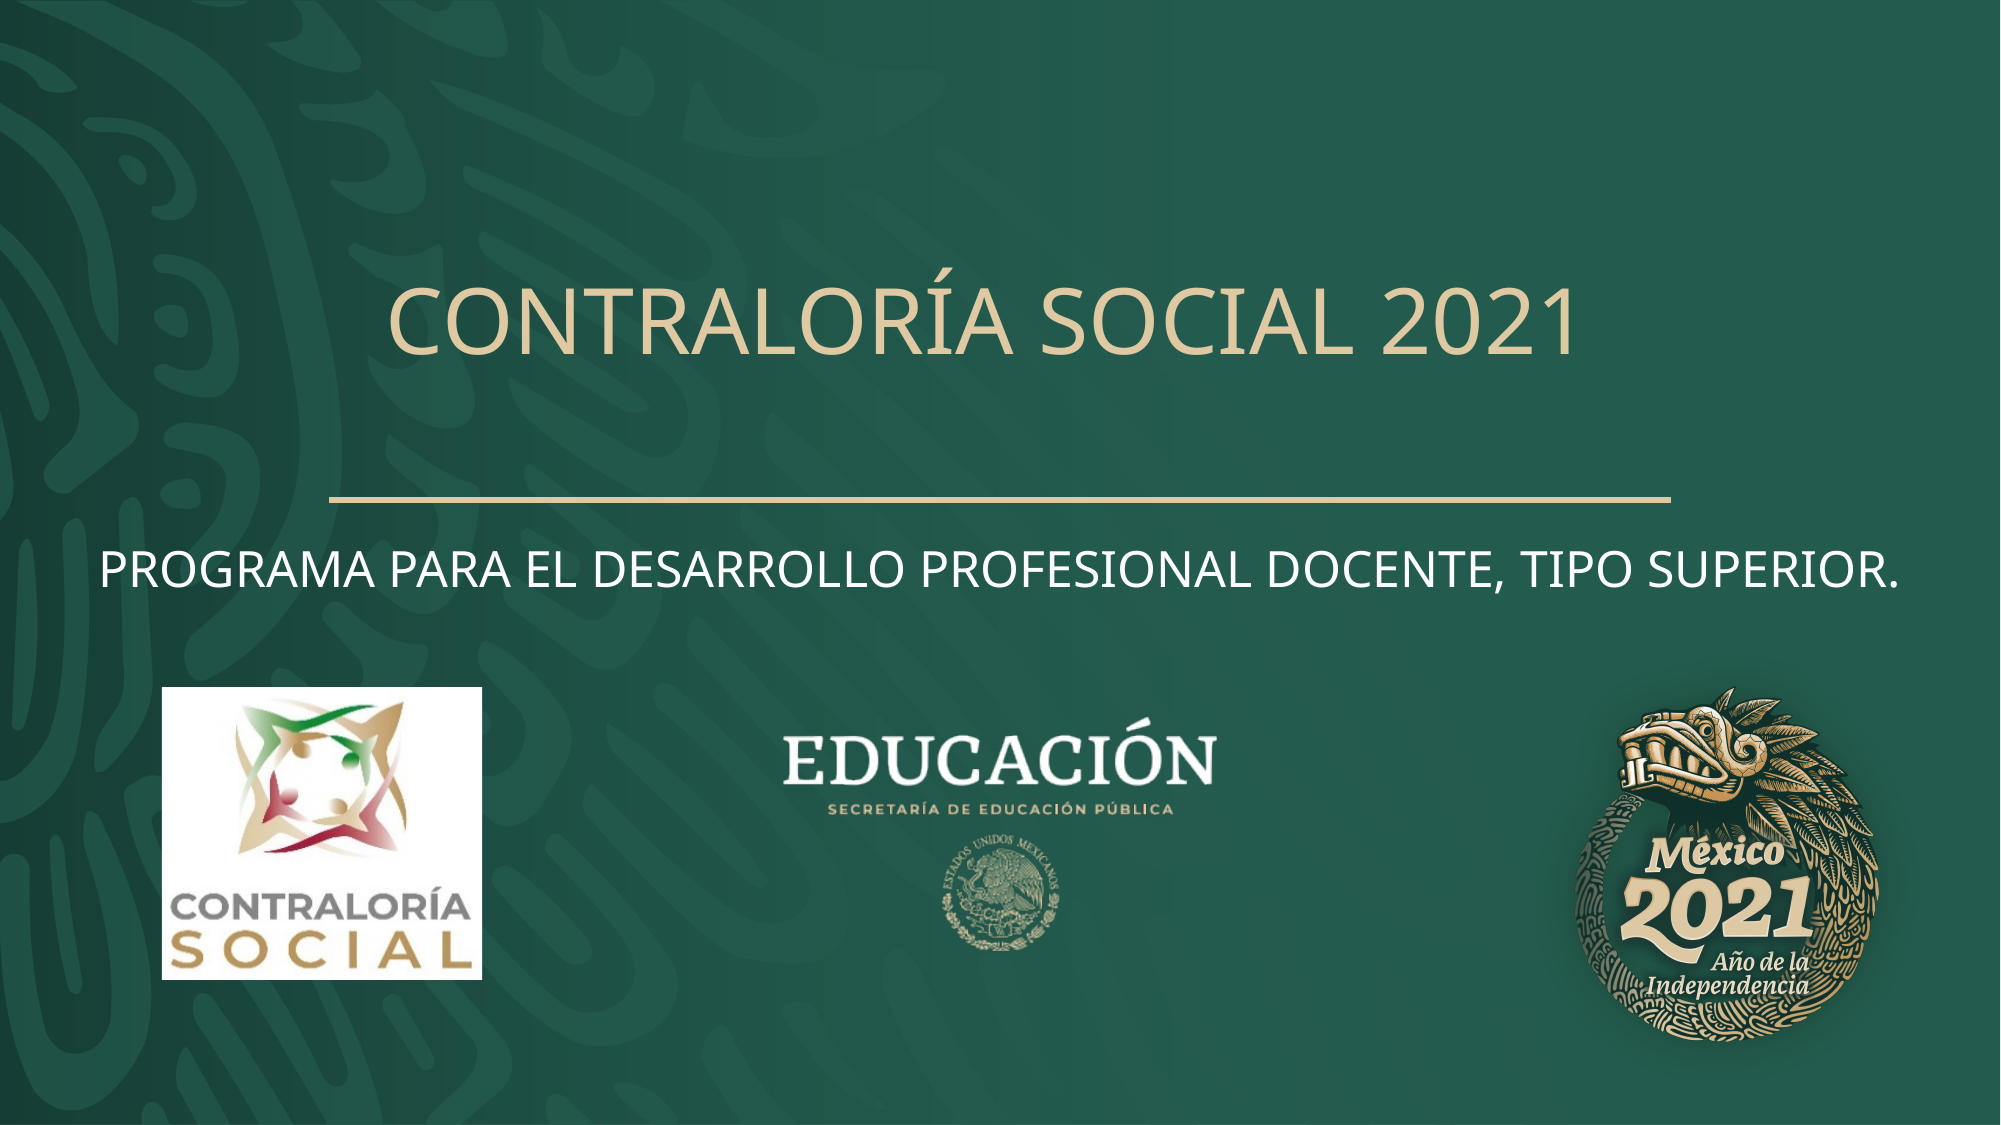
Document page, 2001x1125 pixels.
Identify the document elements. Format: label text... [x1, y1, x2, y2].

picture [0, 0, 2001, 1125]
title CONTRALORÍA SOCIAL 2021 [59, 267, 1941, 485]
list PROGRAMA PARA EL DESARROLLO PROFESIONAL DOCENTE, TIPO SUPERIOR. [59, 536, 1941, 724]
